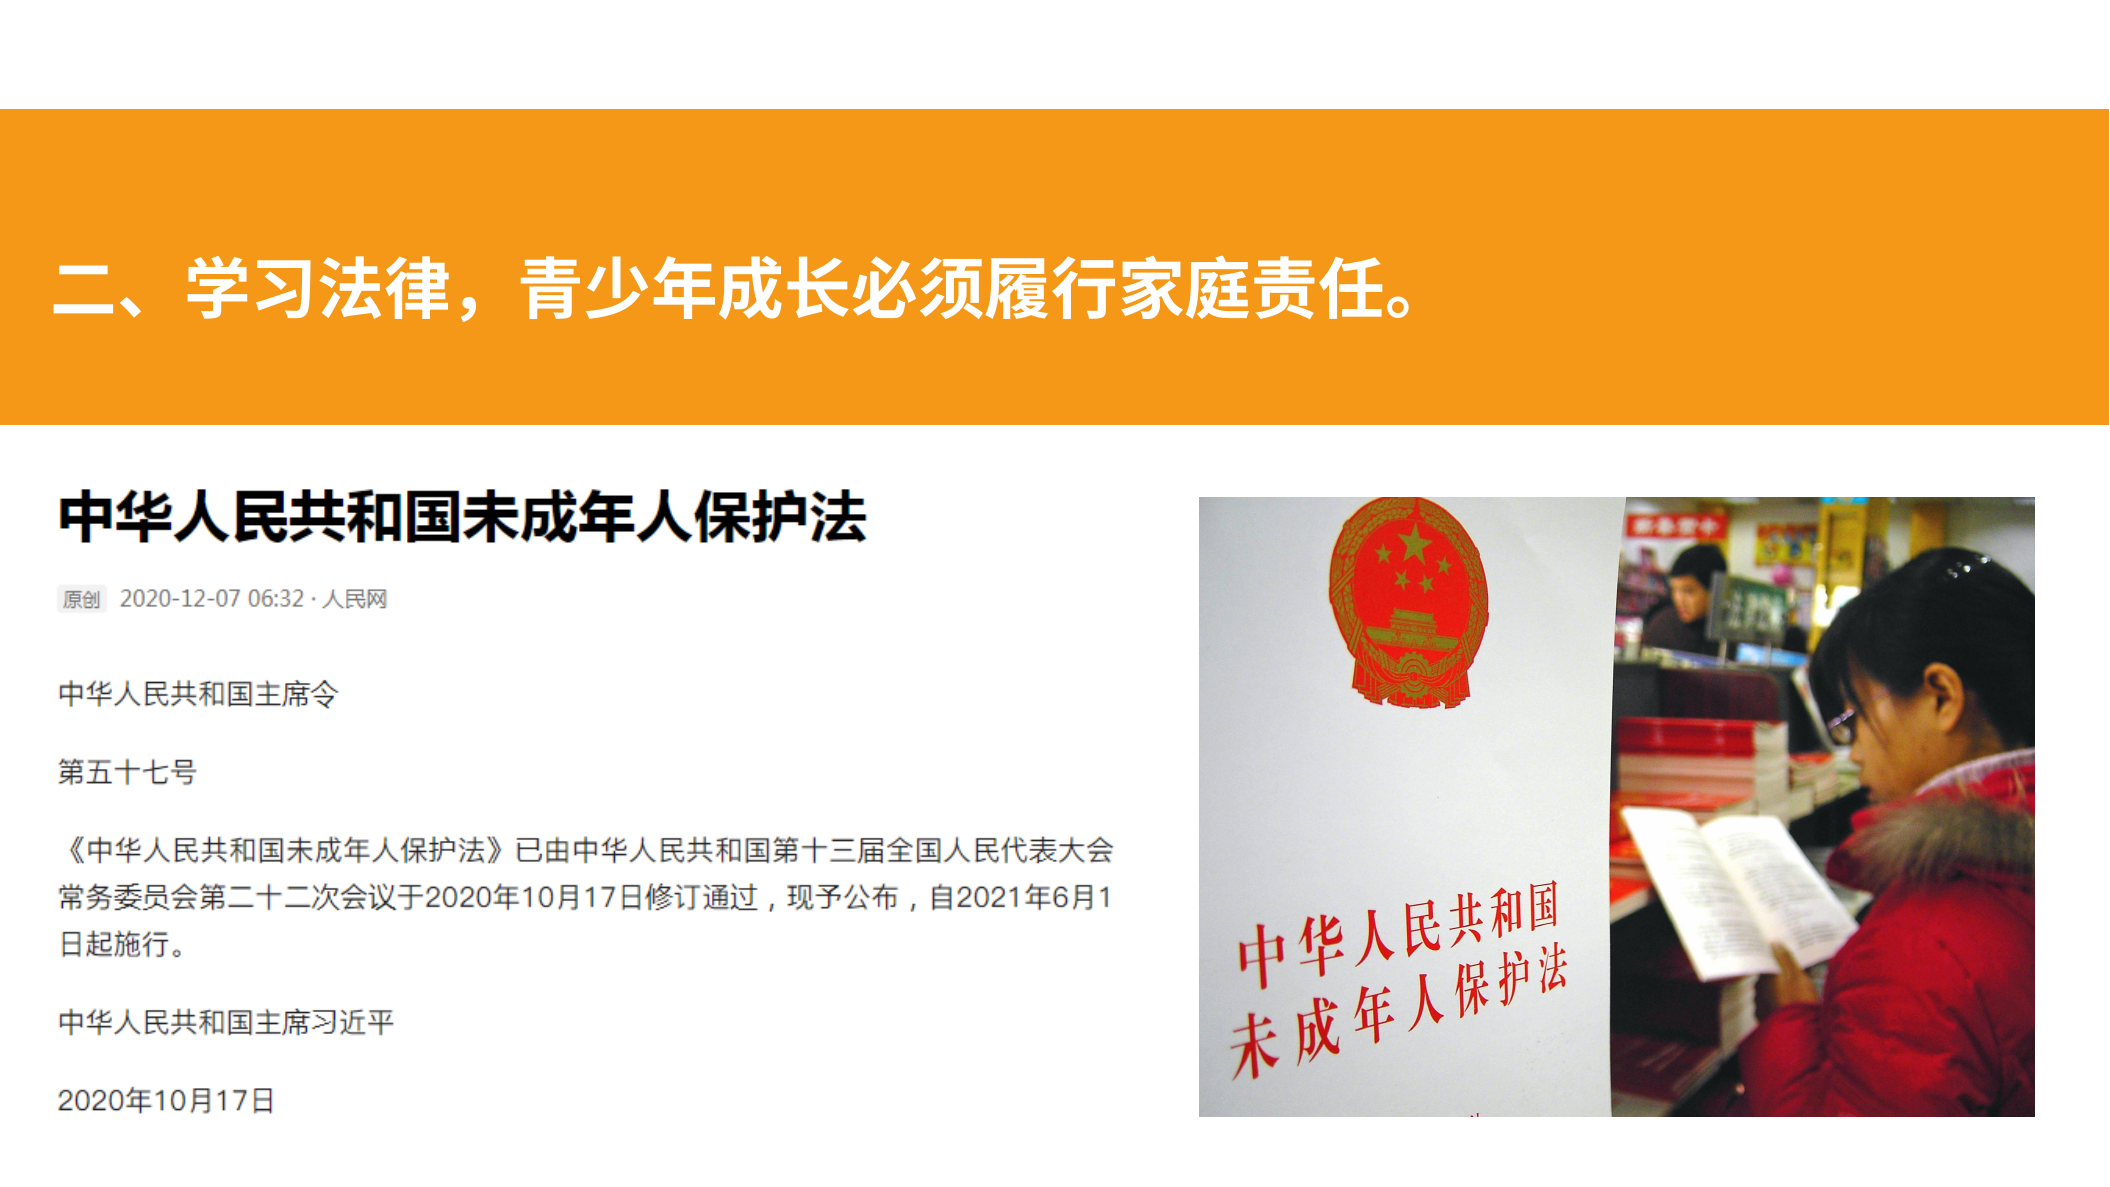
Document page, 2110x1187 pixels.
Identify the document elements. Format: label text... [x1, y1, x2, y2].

picture [1199, 497, 2035, 1117]
picture [26, 463, 1166, 1145]
text_box [0, 108, 2110, 426]
text_box 二、学习法律，青少年成长必须履行家庭责任。 [50, 206, 2050, 327]
